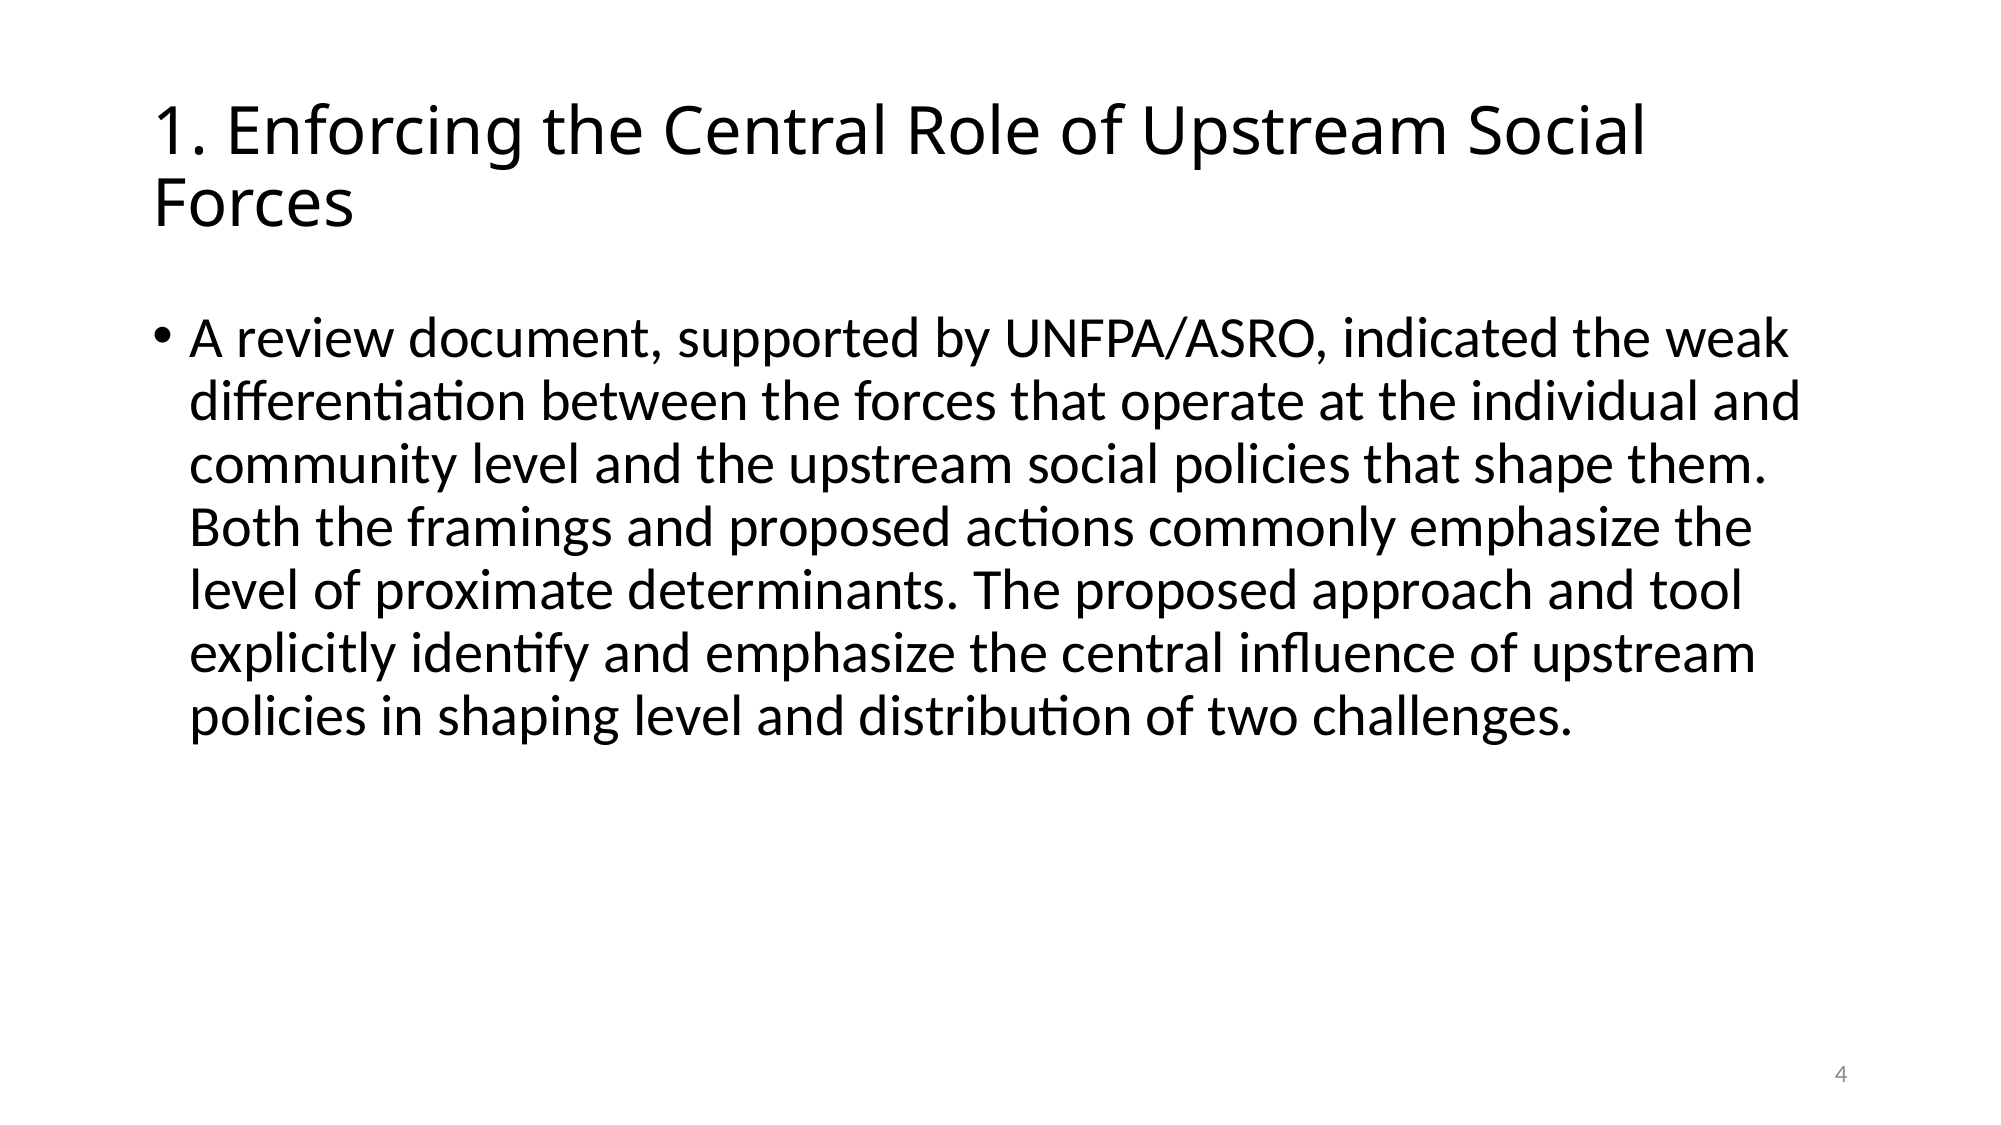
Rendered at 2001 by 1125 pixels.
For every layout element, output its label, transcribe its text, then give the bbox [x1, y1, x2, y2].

slide_number 4 [1412, 1042, 1863, 1103]
title 1. Enforcing the Central Role of Upstream Social Forces [137, 59, 1863, 278]
list A review document, supported by UNFPA/ASRO, indicated the weak differentiation between the forces that operate at the individual and community level and the upstream social policies that shape them. Both the framings and proposed actions commonly emphasize the level of proximate determinants. The proposed approach and tool explicitly identify and emphasize the central influence of upstream policies in shaping level and distribution of two challenges. [137, 299, 1863, 1014]
